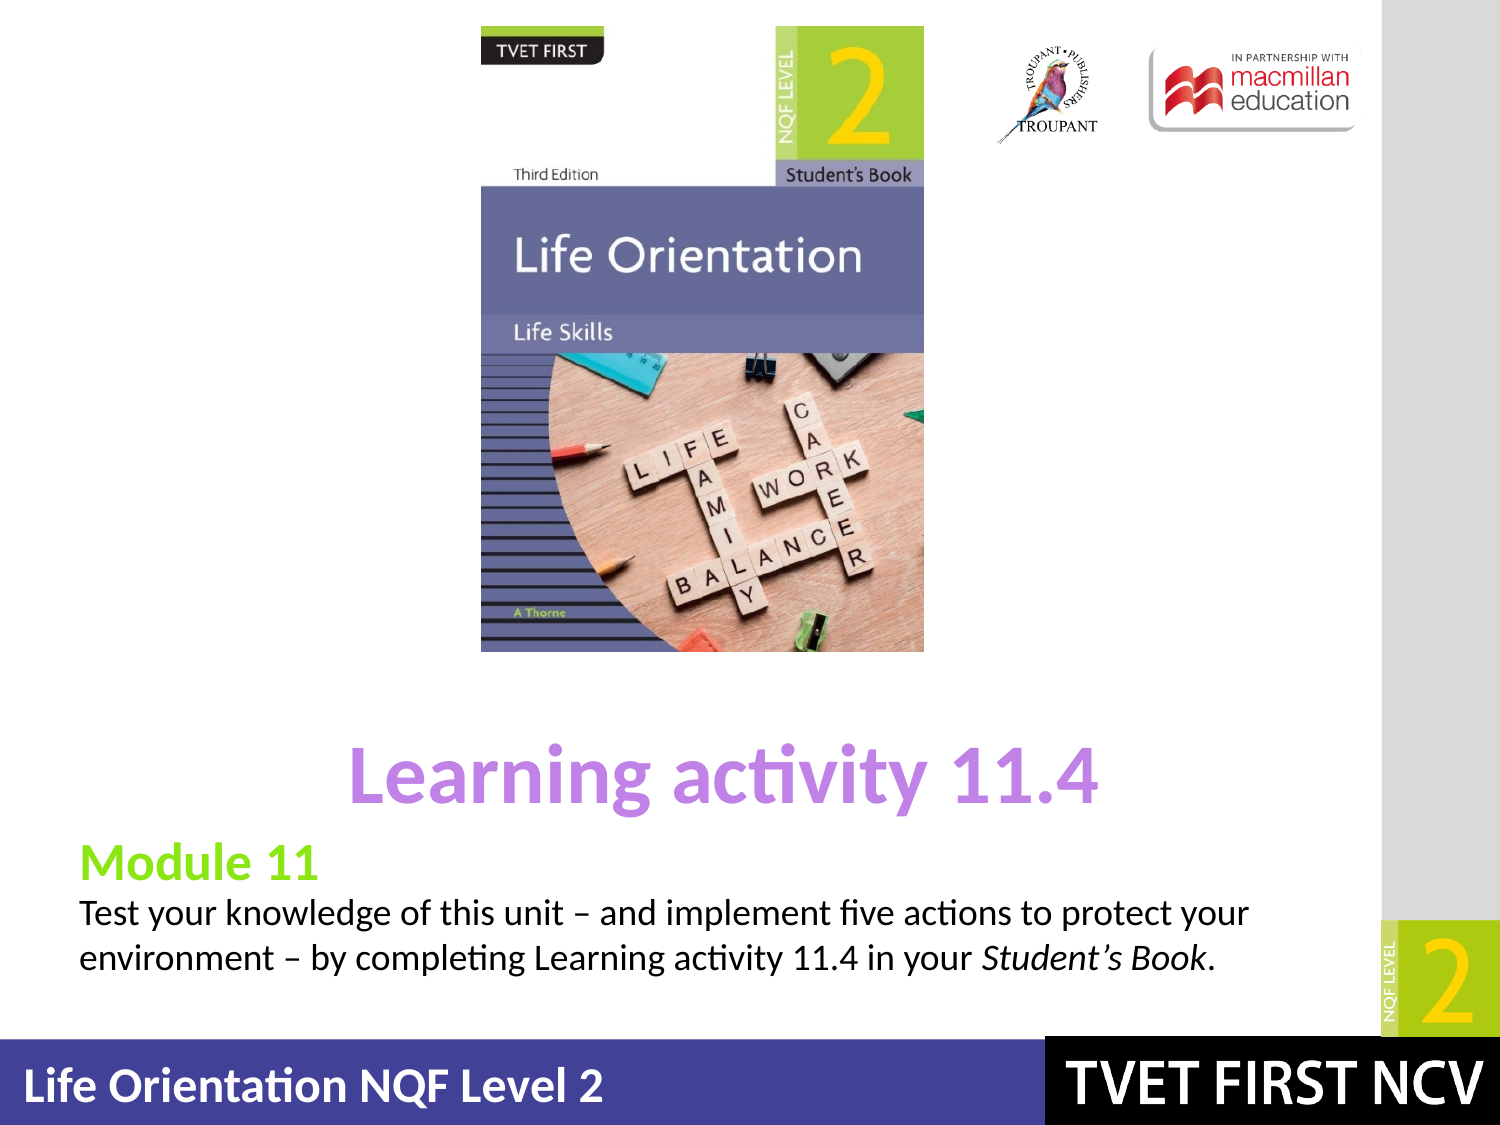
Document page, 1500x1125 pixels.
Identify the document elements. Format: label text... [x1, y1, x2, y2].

text_box Test your knowledge of this unit – and implement five actions to protect your environment – by completing Learning activity 11.4 in your Student’s Book. [64, 880, 1311, 986]
list Learning activity 11.4 [64, 722, 1386, 830]
picture [481, 26, 924, 652]
picture [1381, 920, 1500, 1037]
picture [994, 42, 1361, 147]
list Module 11 [64, 830, 1363, 900]
picture [1065, 1050, 1484, 1120]
